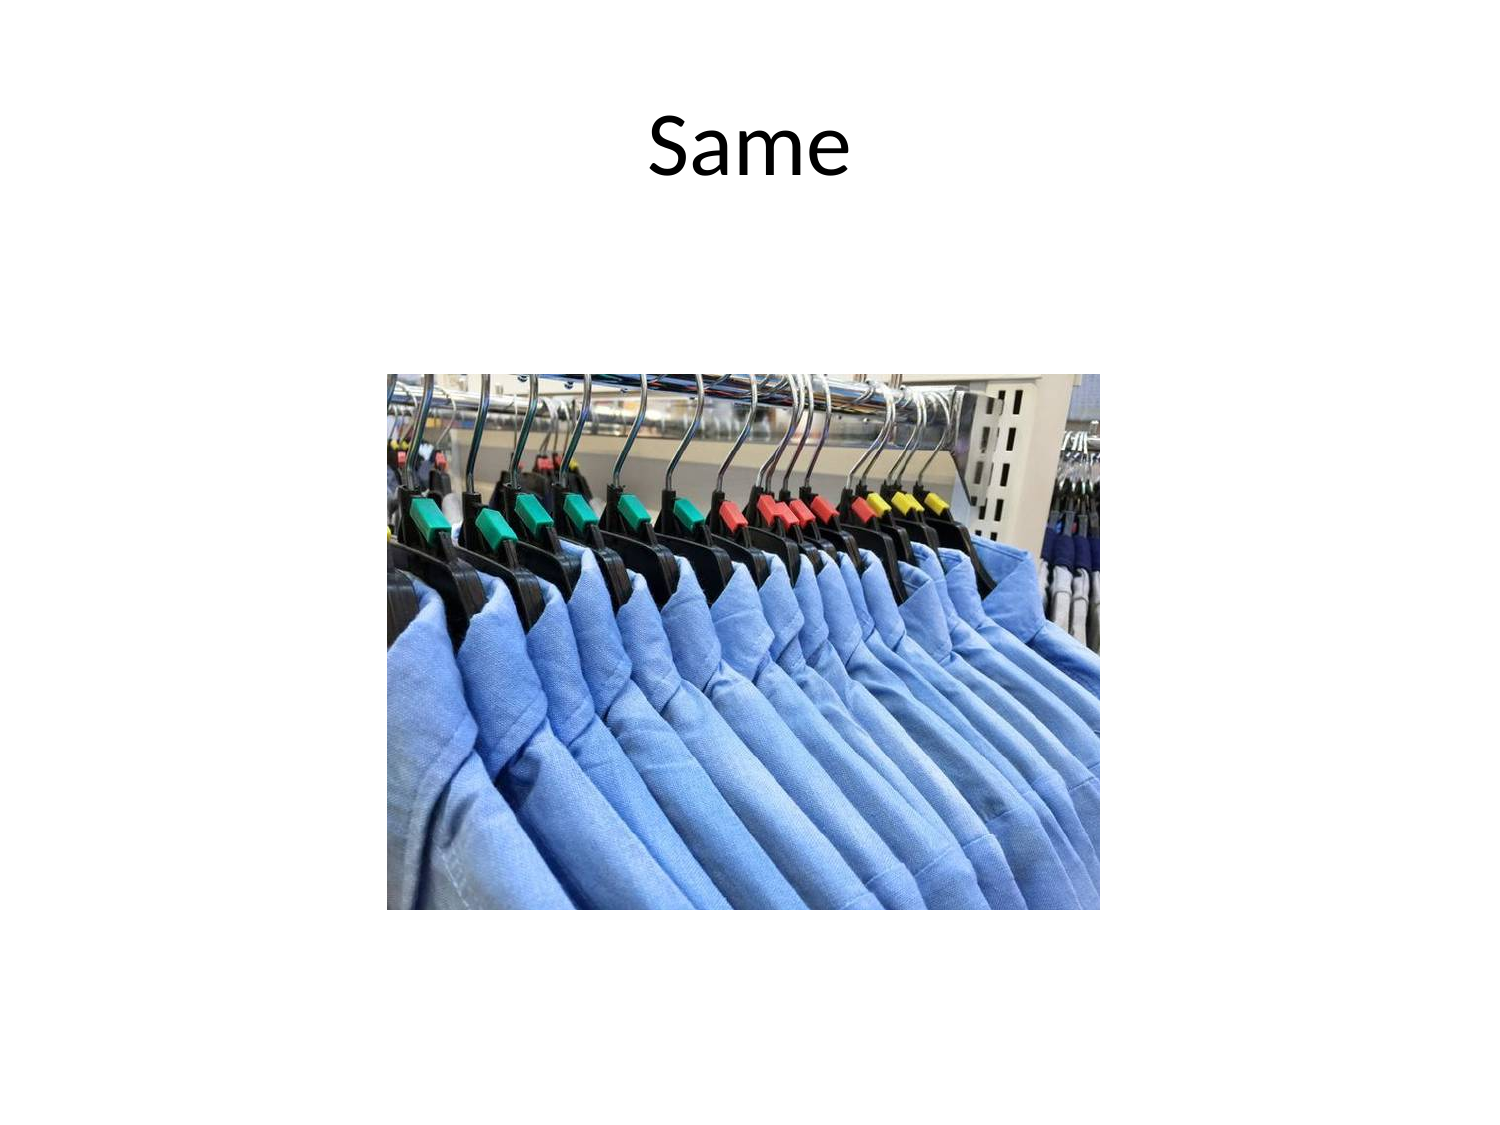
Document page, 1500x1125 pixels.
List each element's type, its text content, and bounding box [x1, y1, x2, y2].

title Same [75, 45, 1425, 233]
picture [387, 374, 1101, 910]
